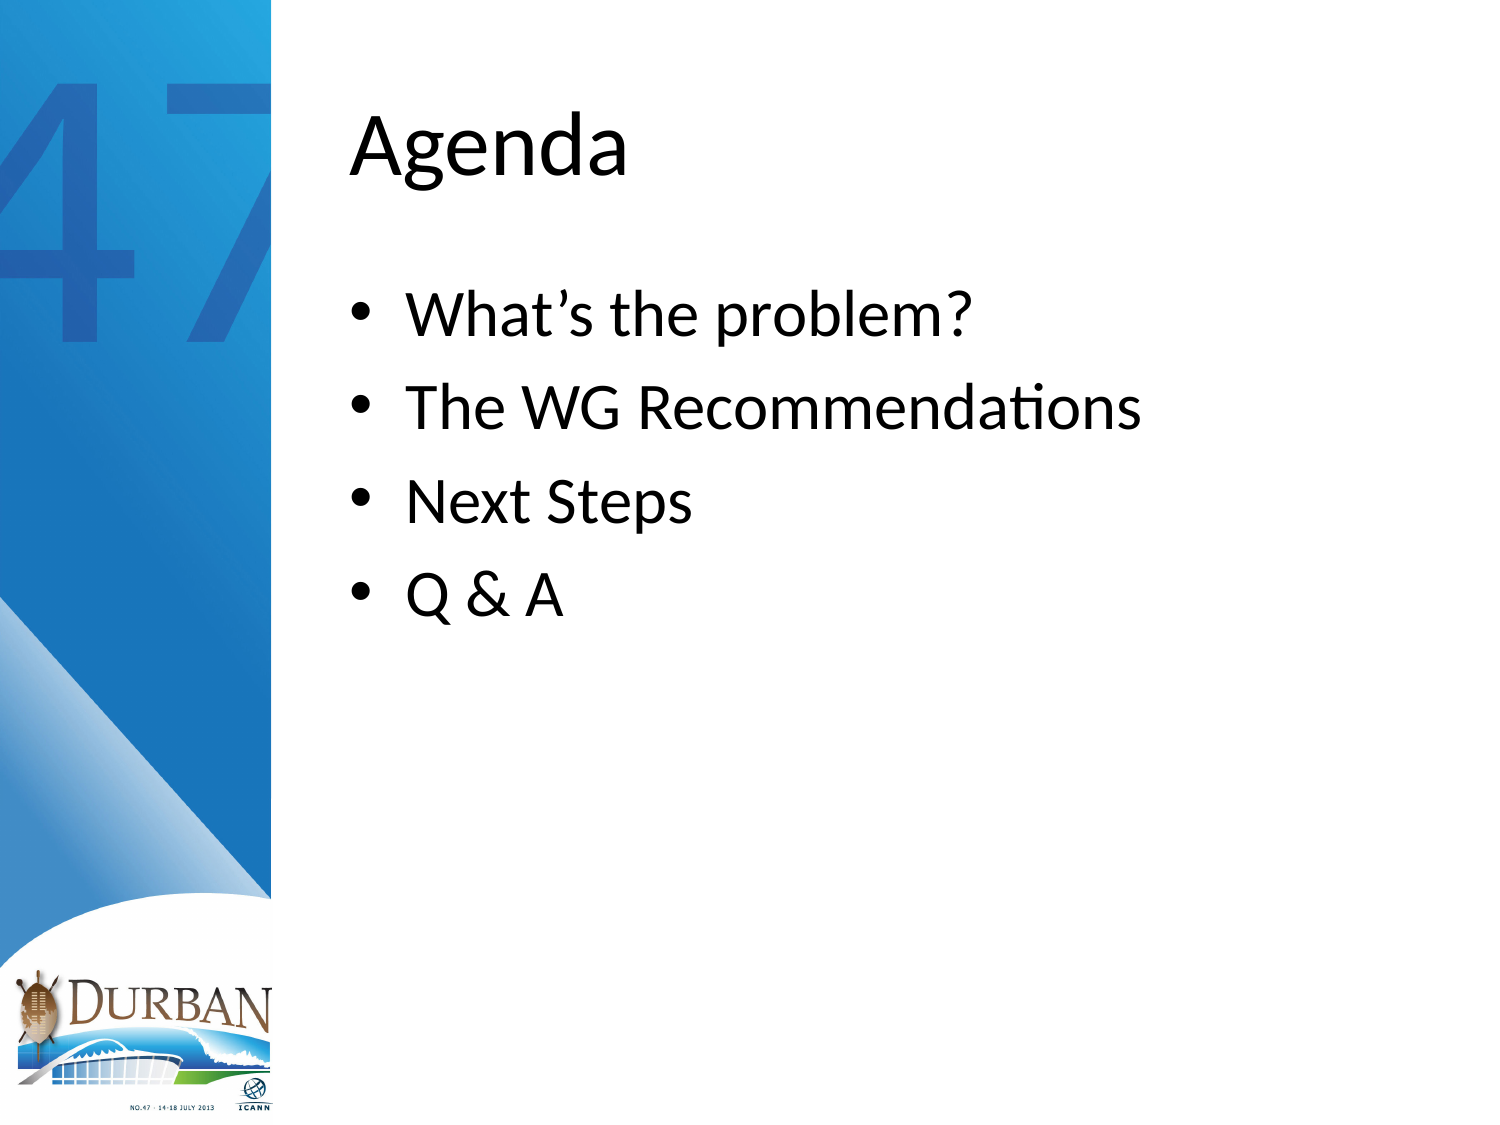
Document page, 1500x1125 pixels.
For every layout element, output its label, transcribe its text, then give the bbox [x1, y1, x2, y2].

picture [0, 0, 273, 1125]
title Agenda [334, 45, 1425, 233]
list What’s the problem? The WG Recommendations Next Steps Q & A [334, 262, 1425, 1005]
